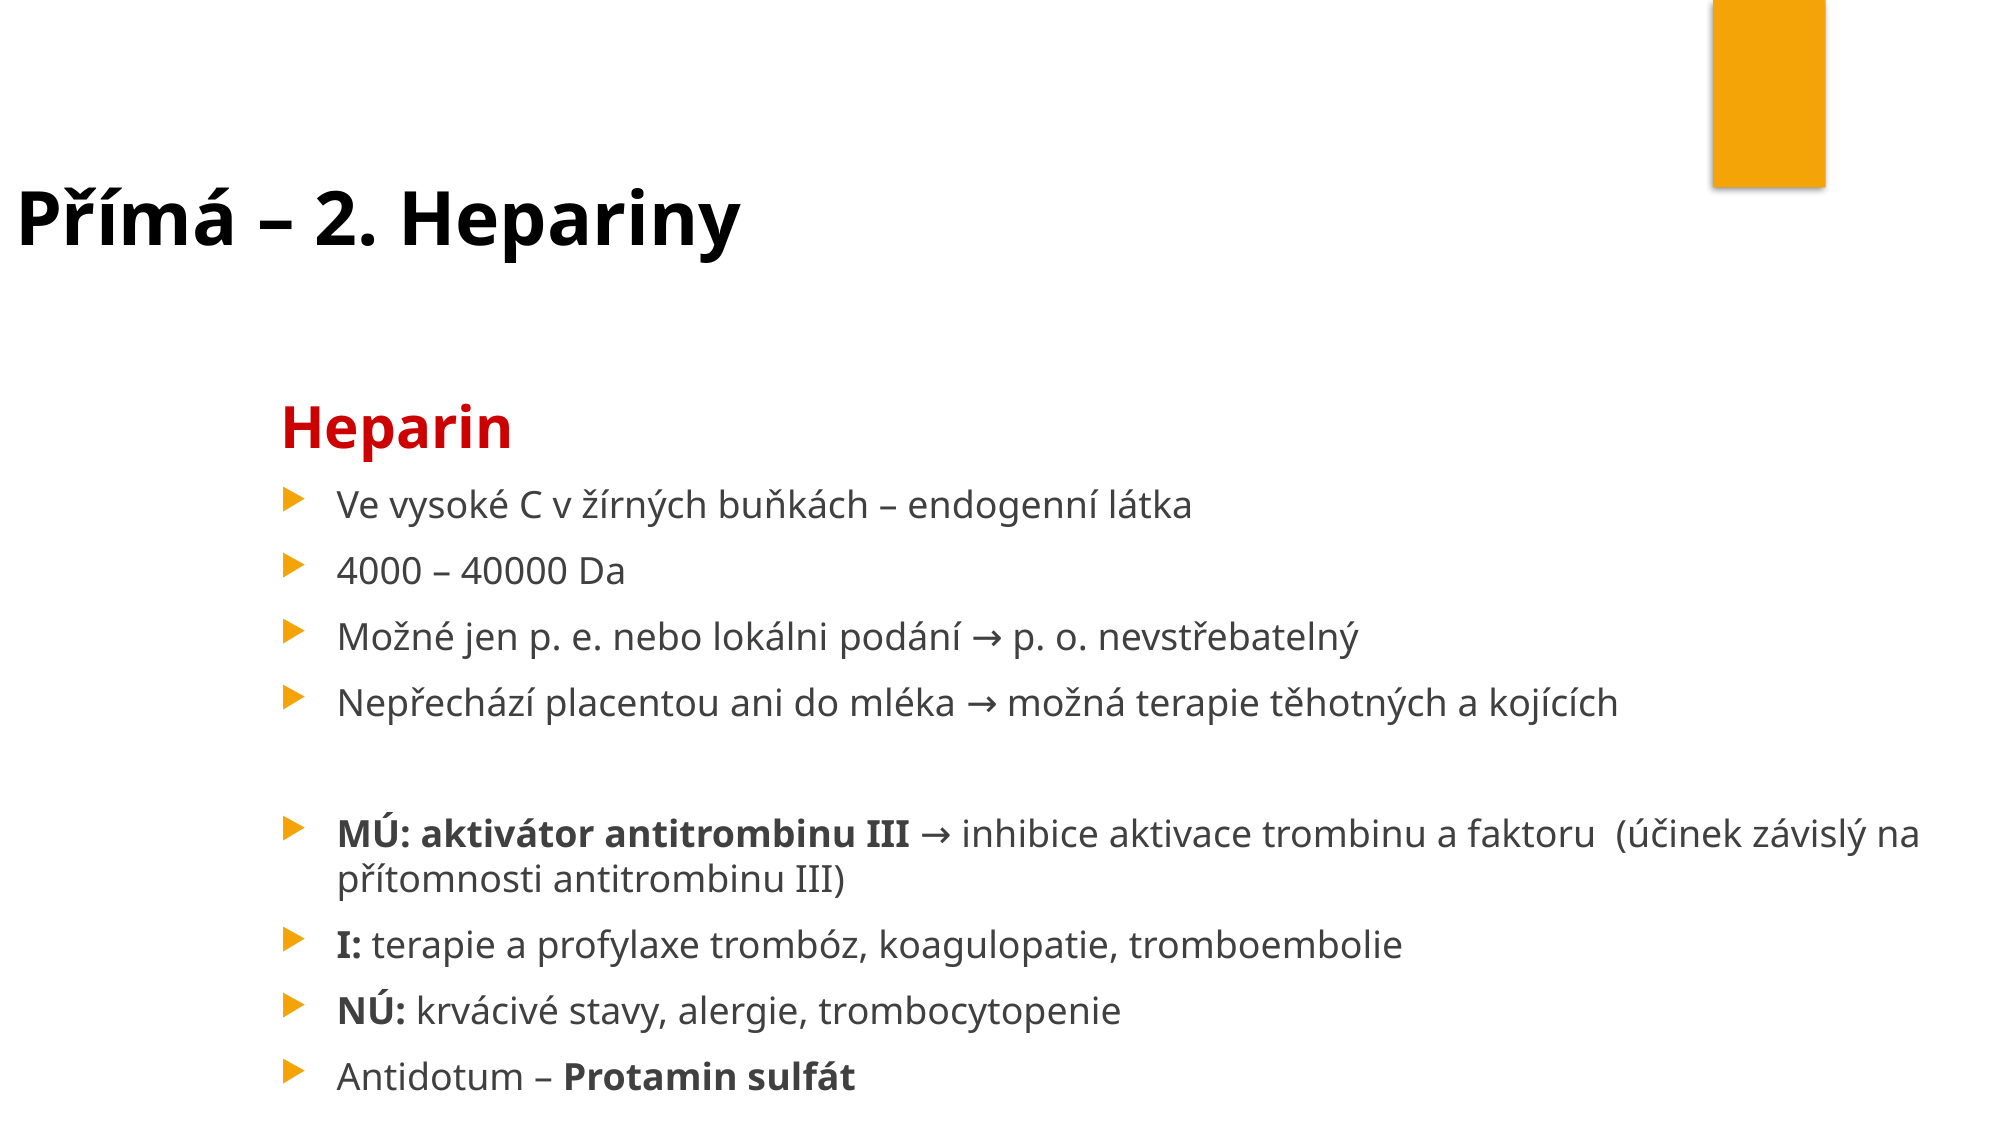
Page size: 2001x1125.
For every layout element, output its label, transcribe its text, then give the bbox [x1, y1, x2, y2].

title Přímá – 2. Hepariny [0, 155, 1438, 275]
